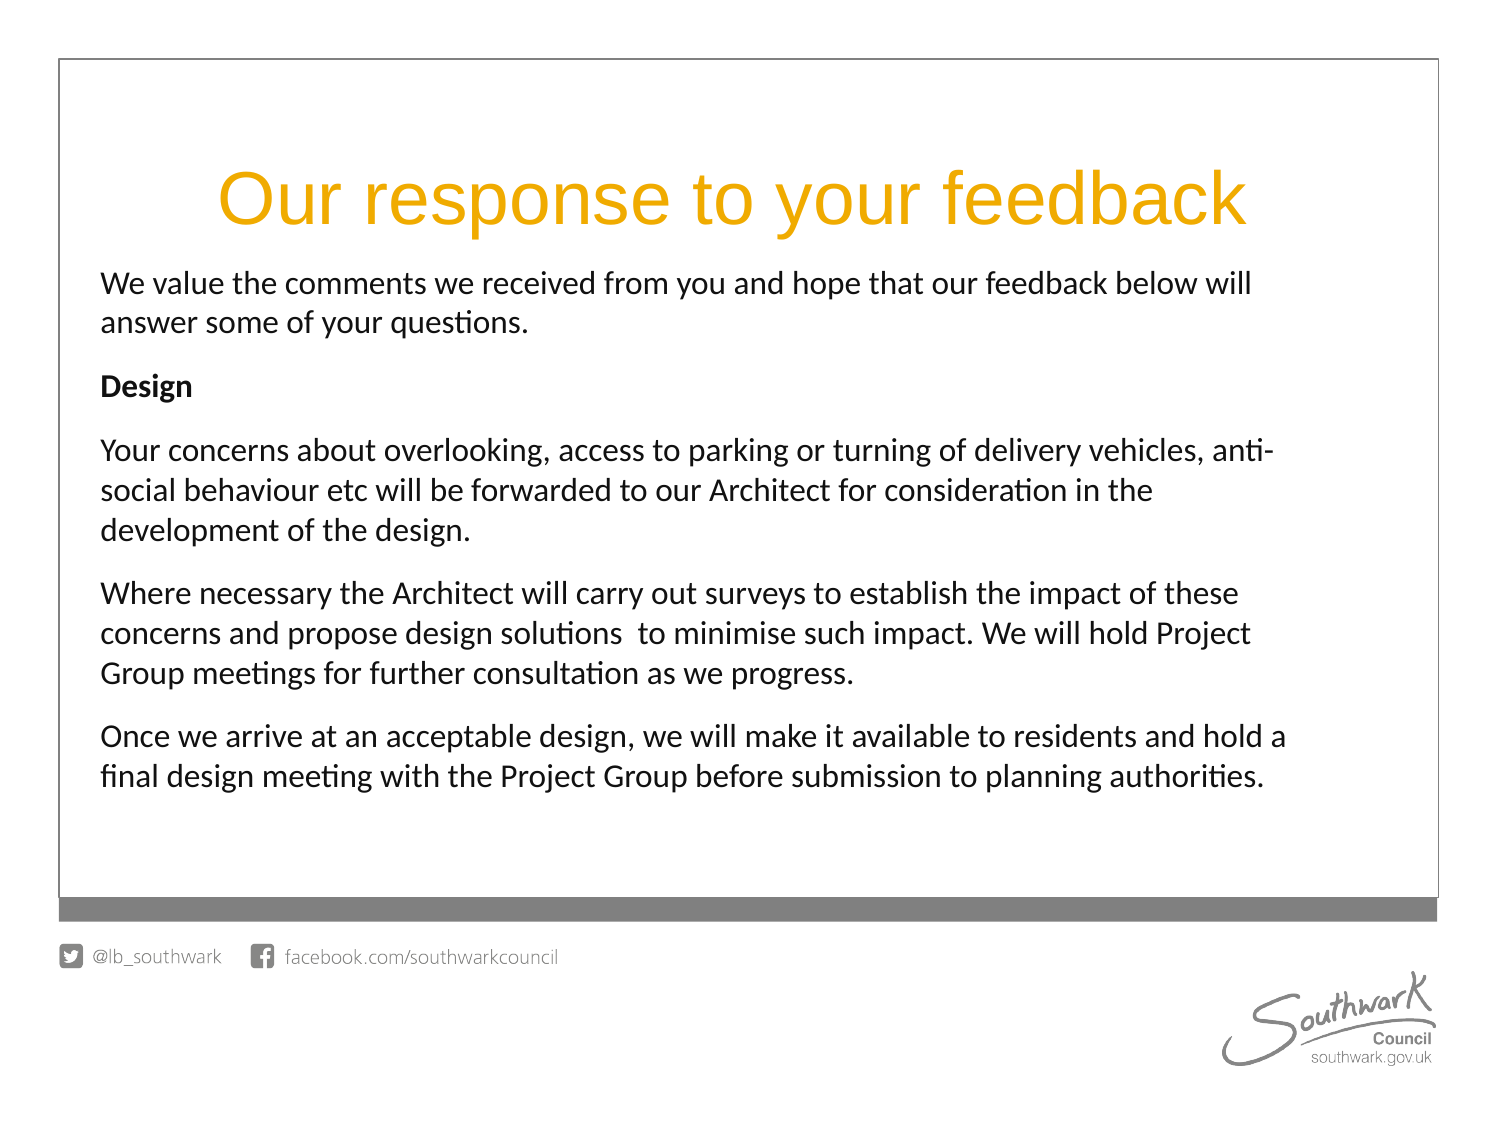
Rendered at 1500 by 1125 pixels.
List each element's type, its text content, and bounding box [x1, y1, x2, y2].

title Our response to your feedback [194, 101, 1271, 260]
picture [43, 928, 573, 986]
text_box We value the comments we received from you and hope that our feedback below will answer some of your questions. Design Your concerns about overlooking, access to parking or turning of delivery vehicles, anti-social behaviour etc will be forwarded to our Architect for consideration in the development of the design. Where necessary the Architect will carry out surveys to establish the impact of these concerns and propose design solutions to minimise such impact. We will hold Project Group meetings for further consultation as we progress. Once we arrive at an acceptable design, we will make it available to residents and hold a final design meeting with the Project Group before submission to planning authorities. [100, 260, 1326, 911]
picture [1222, 971, 1436, 1066]
